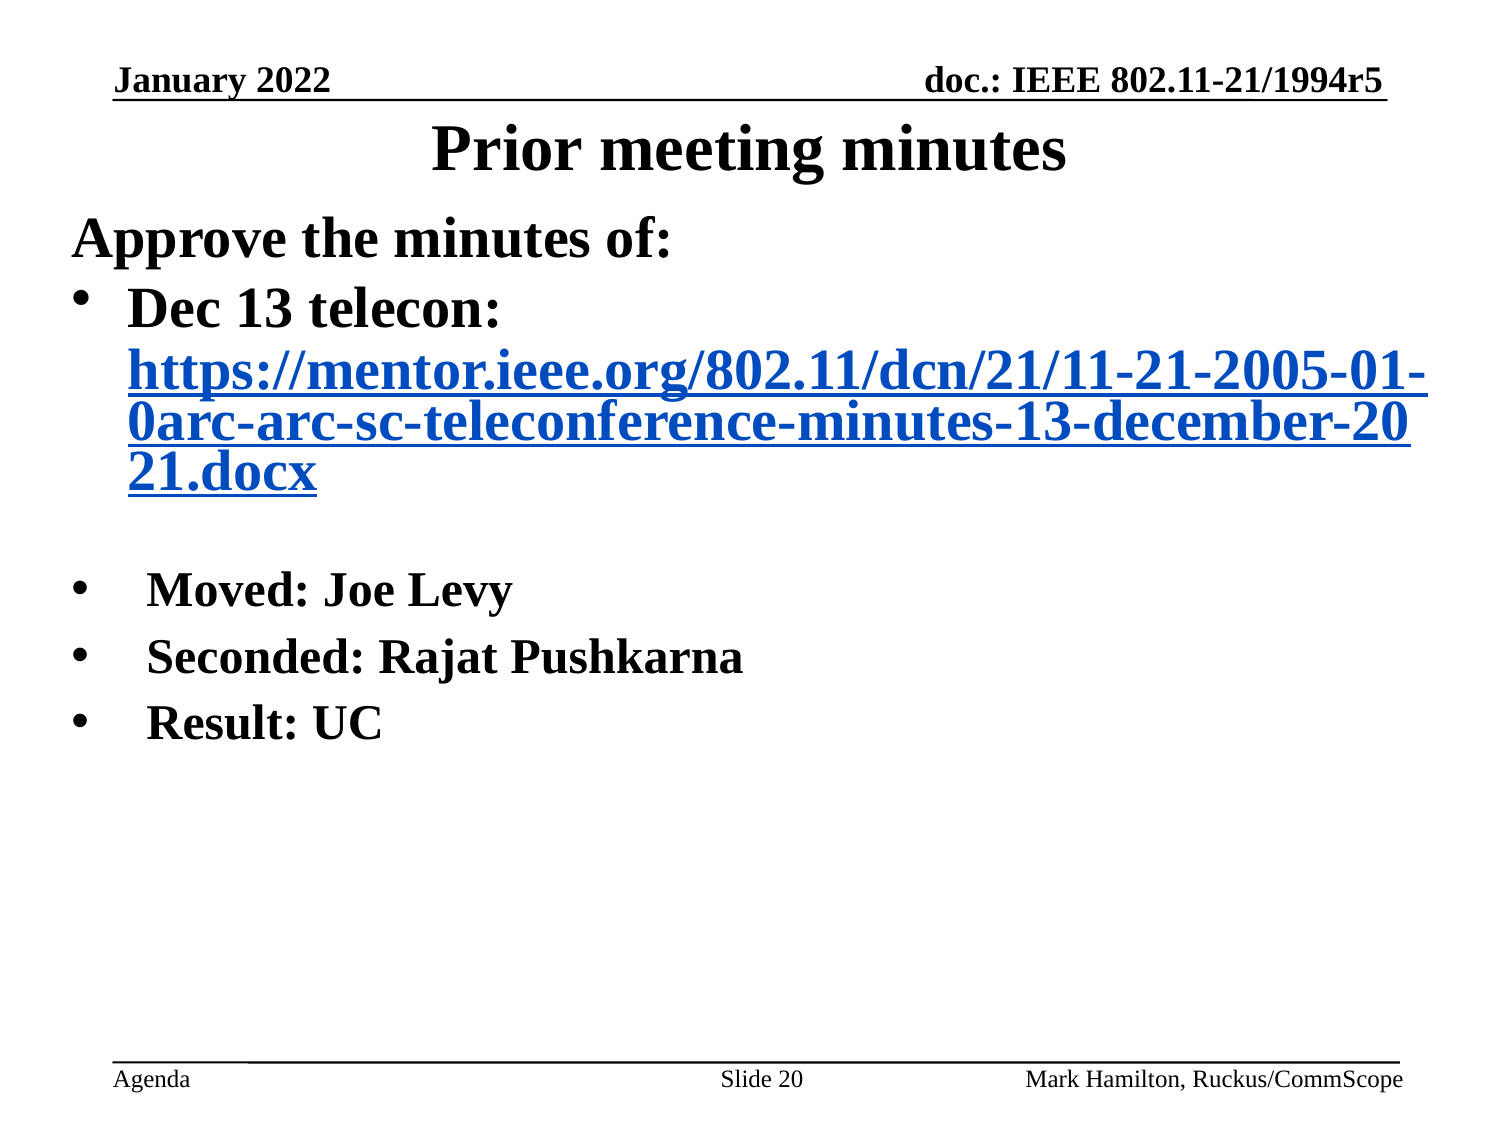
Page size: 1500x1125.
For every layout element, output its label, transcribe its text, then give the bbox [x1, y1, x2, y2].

title Prior meeting minutes [112, 99, 1388, 188]
list Approve the minutes of: Dec 13 telecon: https://mentor.ieee.org/802.11/dcn/21/11-21-2005-01-0arc-arc-sc-teleconference-minutes-13-december-2021.docx Moved: Joe Levy Seconded: Rajat Pushkarna Result: UC [56, 200, 1444, 1063]
